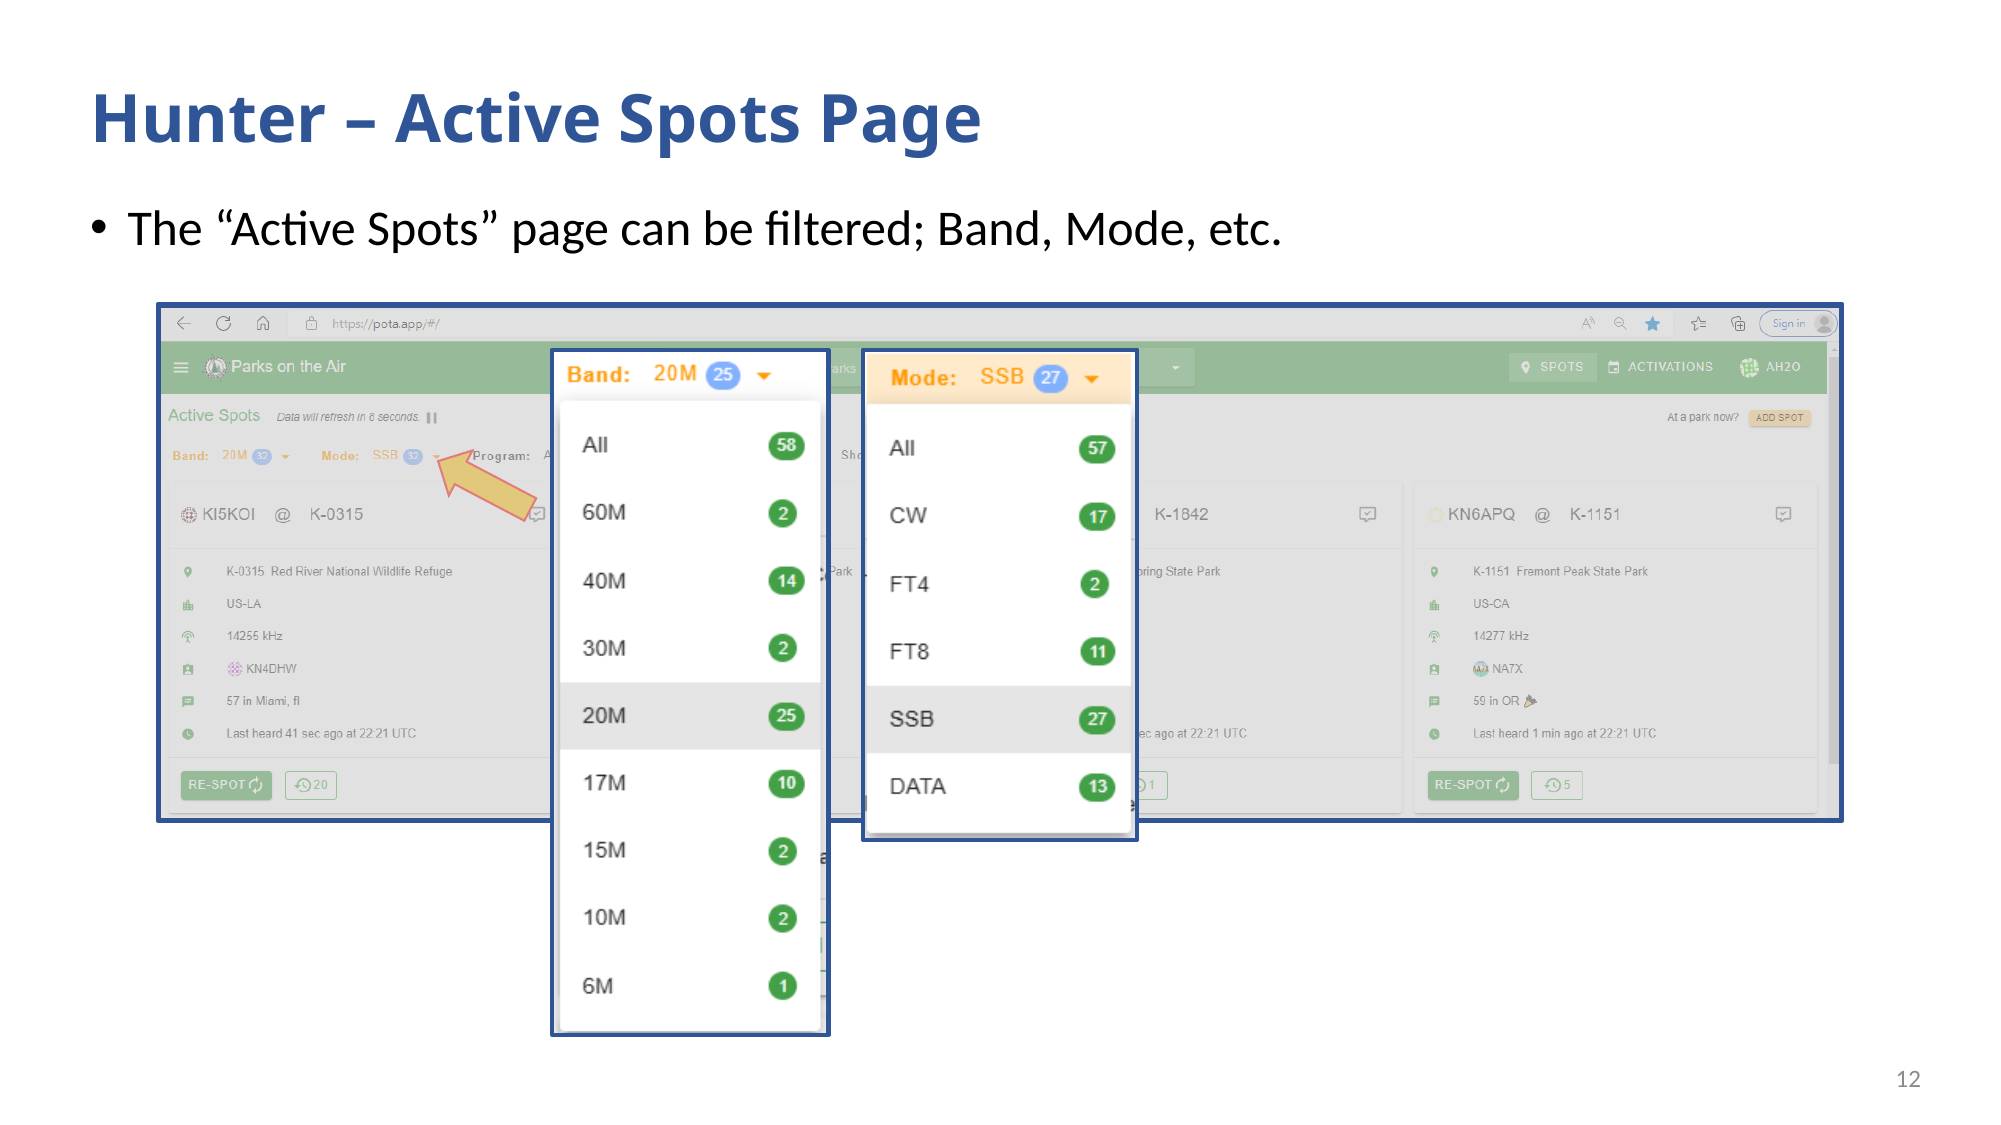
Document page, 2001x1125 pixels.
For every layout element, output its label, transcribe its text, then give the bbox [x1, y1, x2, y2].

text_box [554, 351, 1136, 1033]
slide_number 12 [1486, 1047, 1937, 1108]
title Hunter – Active Spots Page [75, 59, 1863, 183]
picture [160, 306, 1840, 819]
list The “Active Spots” page can be filtered; Band, Mode, etc. [75, 194, 1800, 909]
